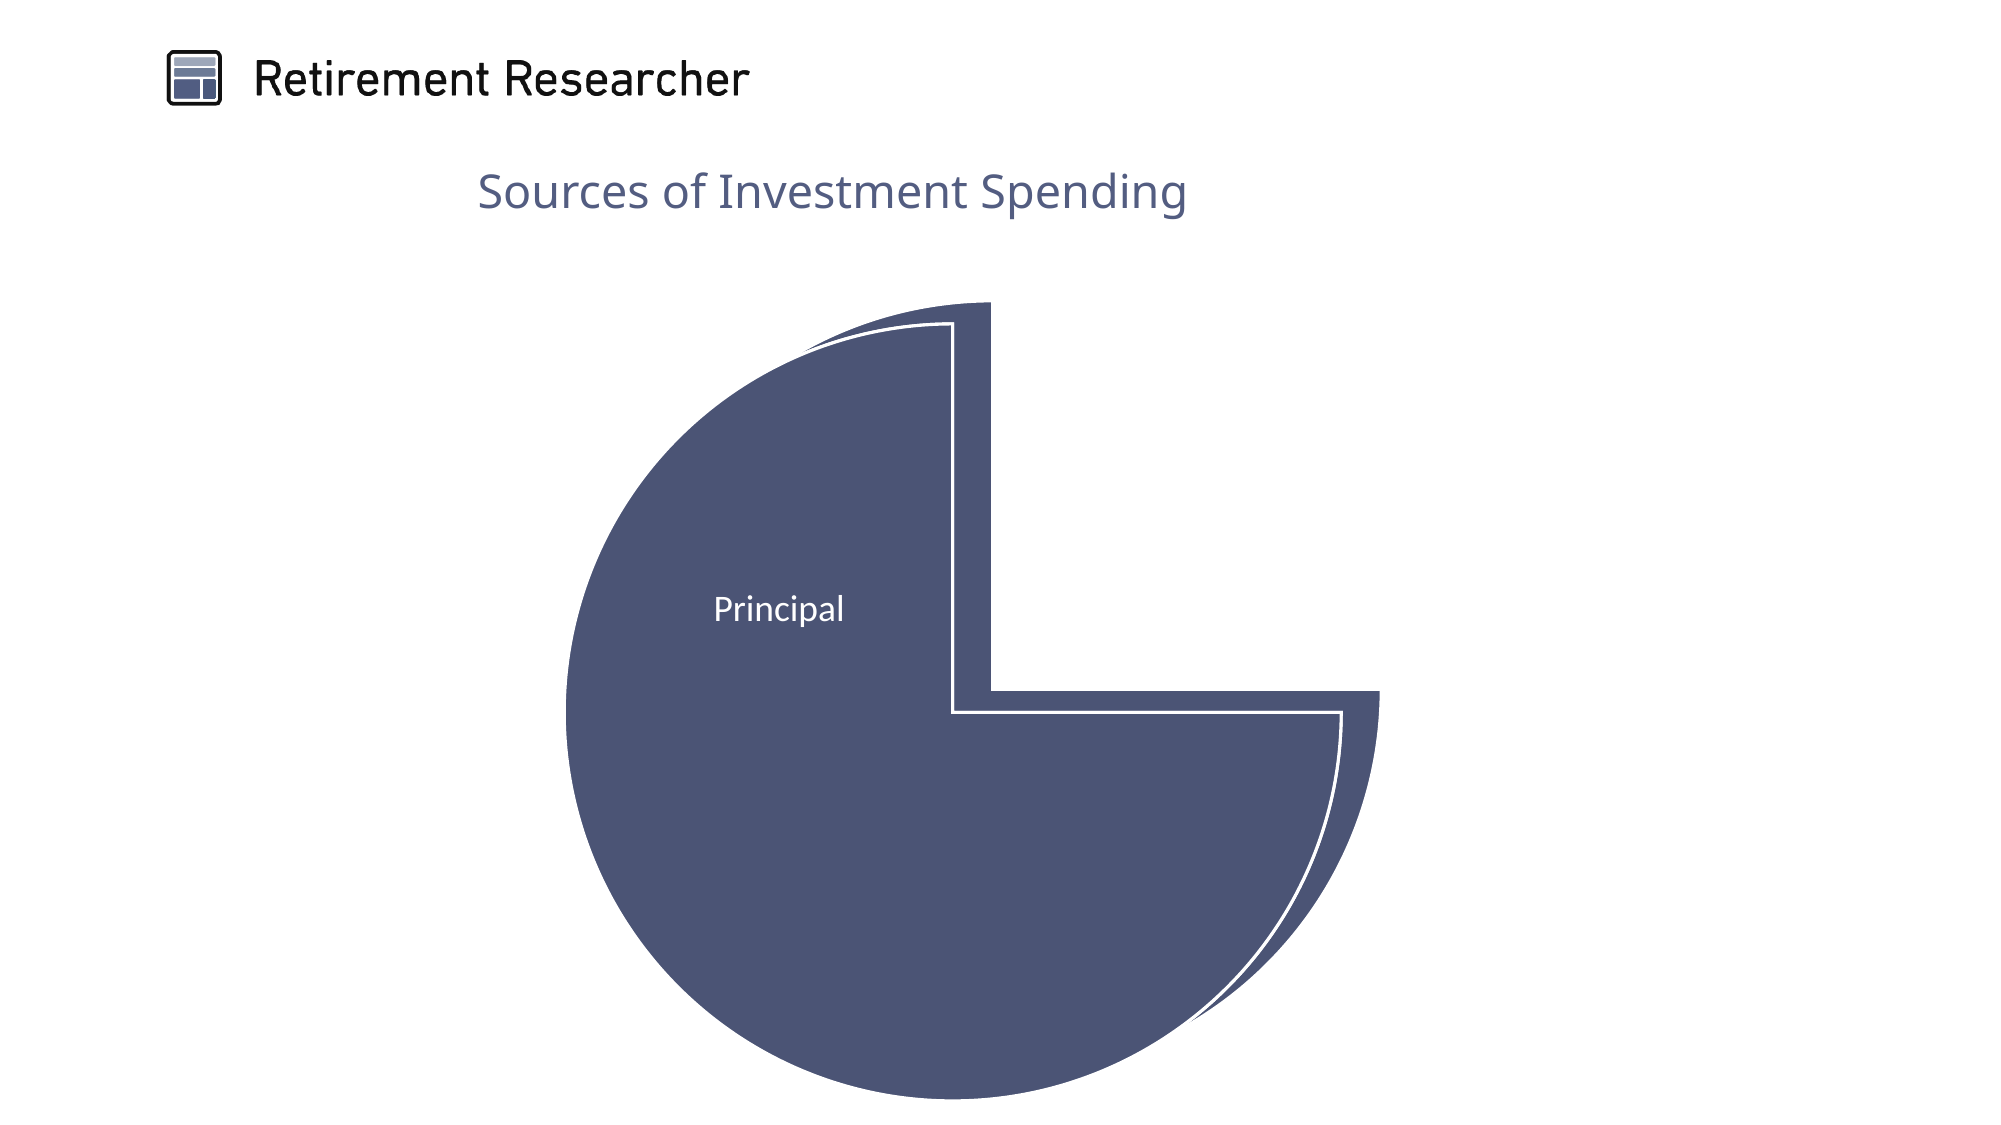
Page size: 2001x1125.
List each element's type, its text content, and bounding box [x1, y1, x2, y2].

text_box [119, 187, 1786, 1113]
title Sources of Investment Spending [462, 109, 1900, 227]
picture [166, 49, 750, 106]
